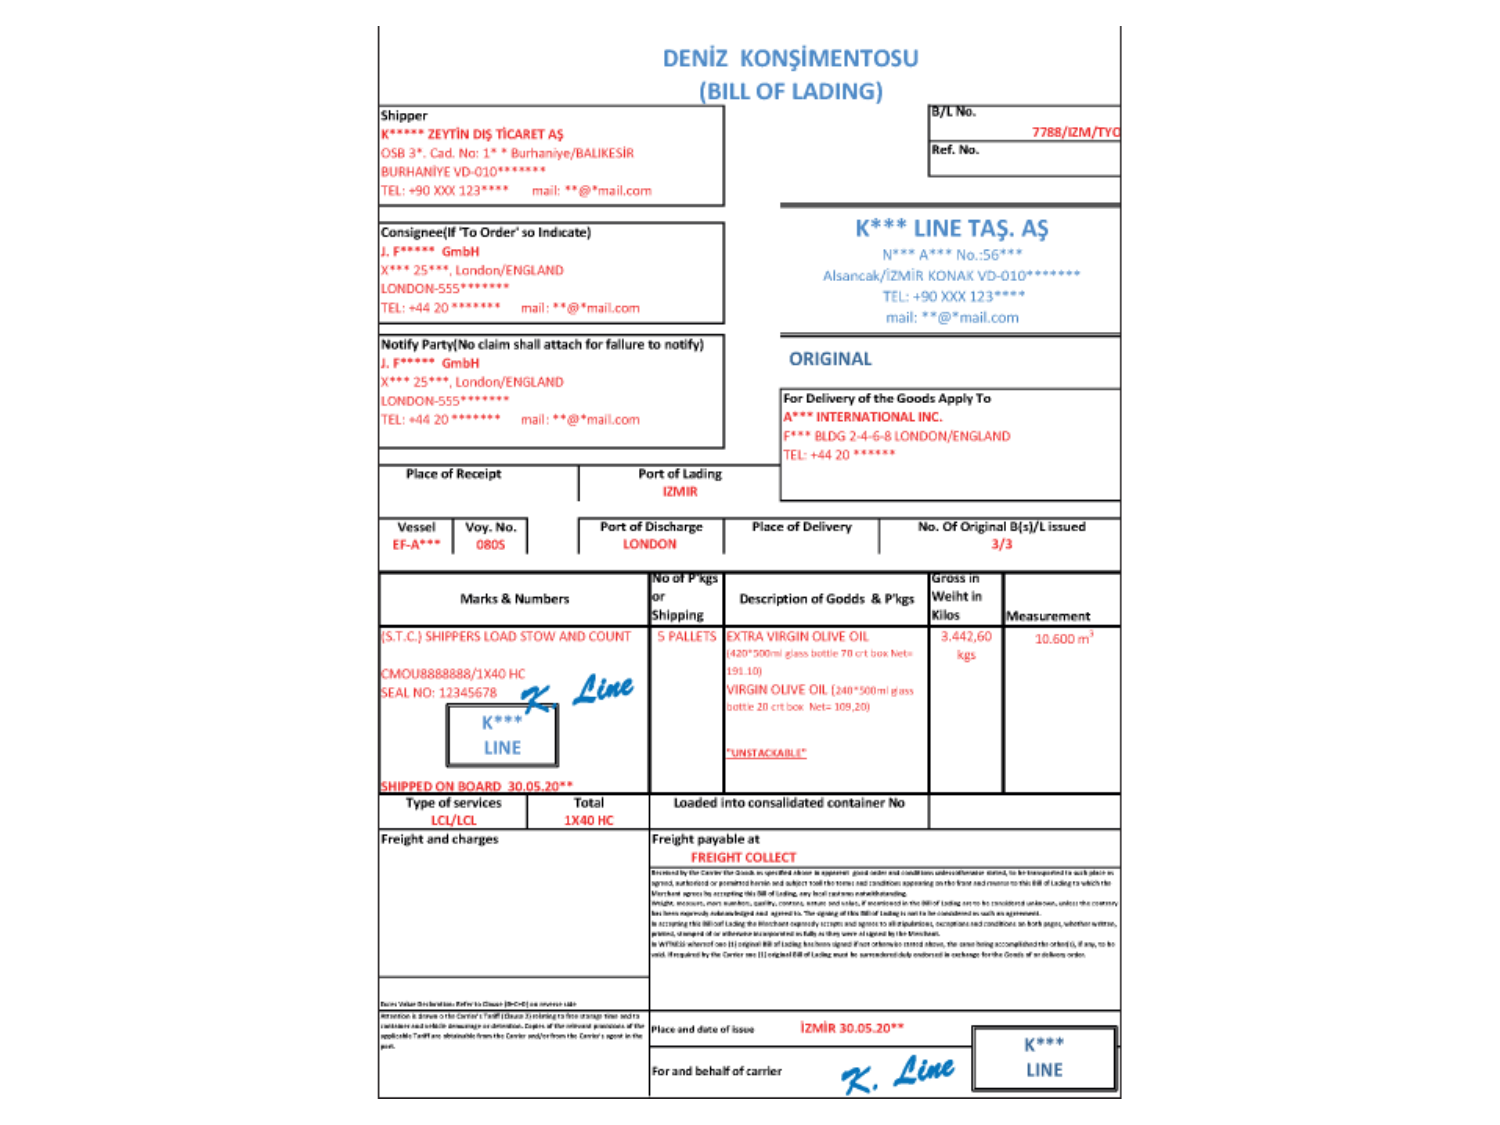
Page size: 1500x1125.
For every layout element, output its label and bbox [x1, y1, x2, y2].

picture [375, 26, 1125, 1099]
